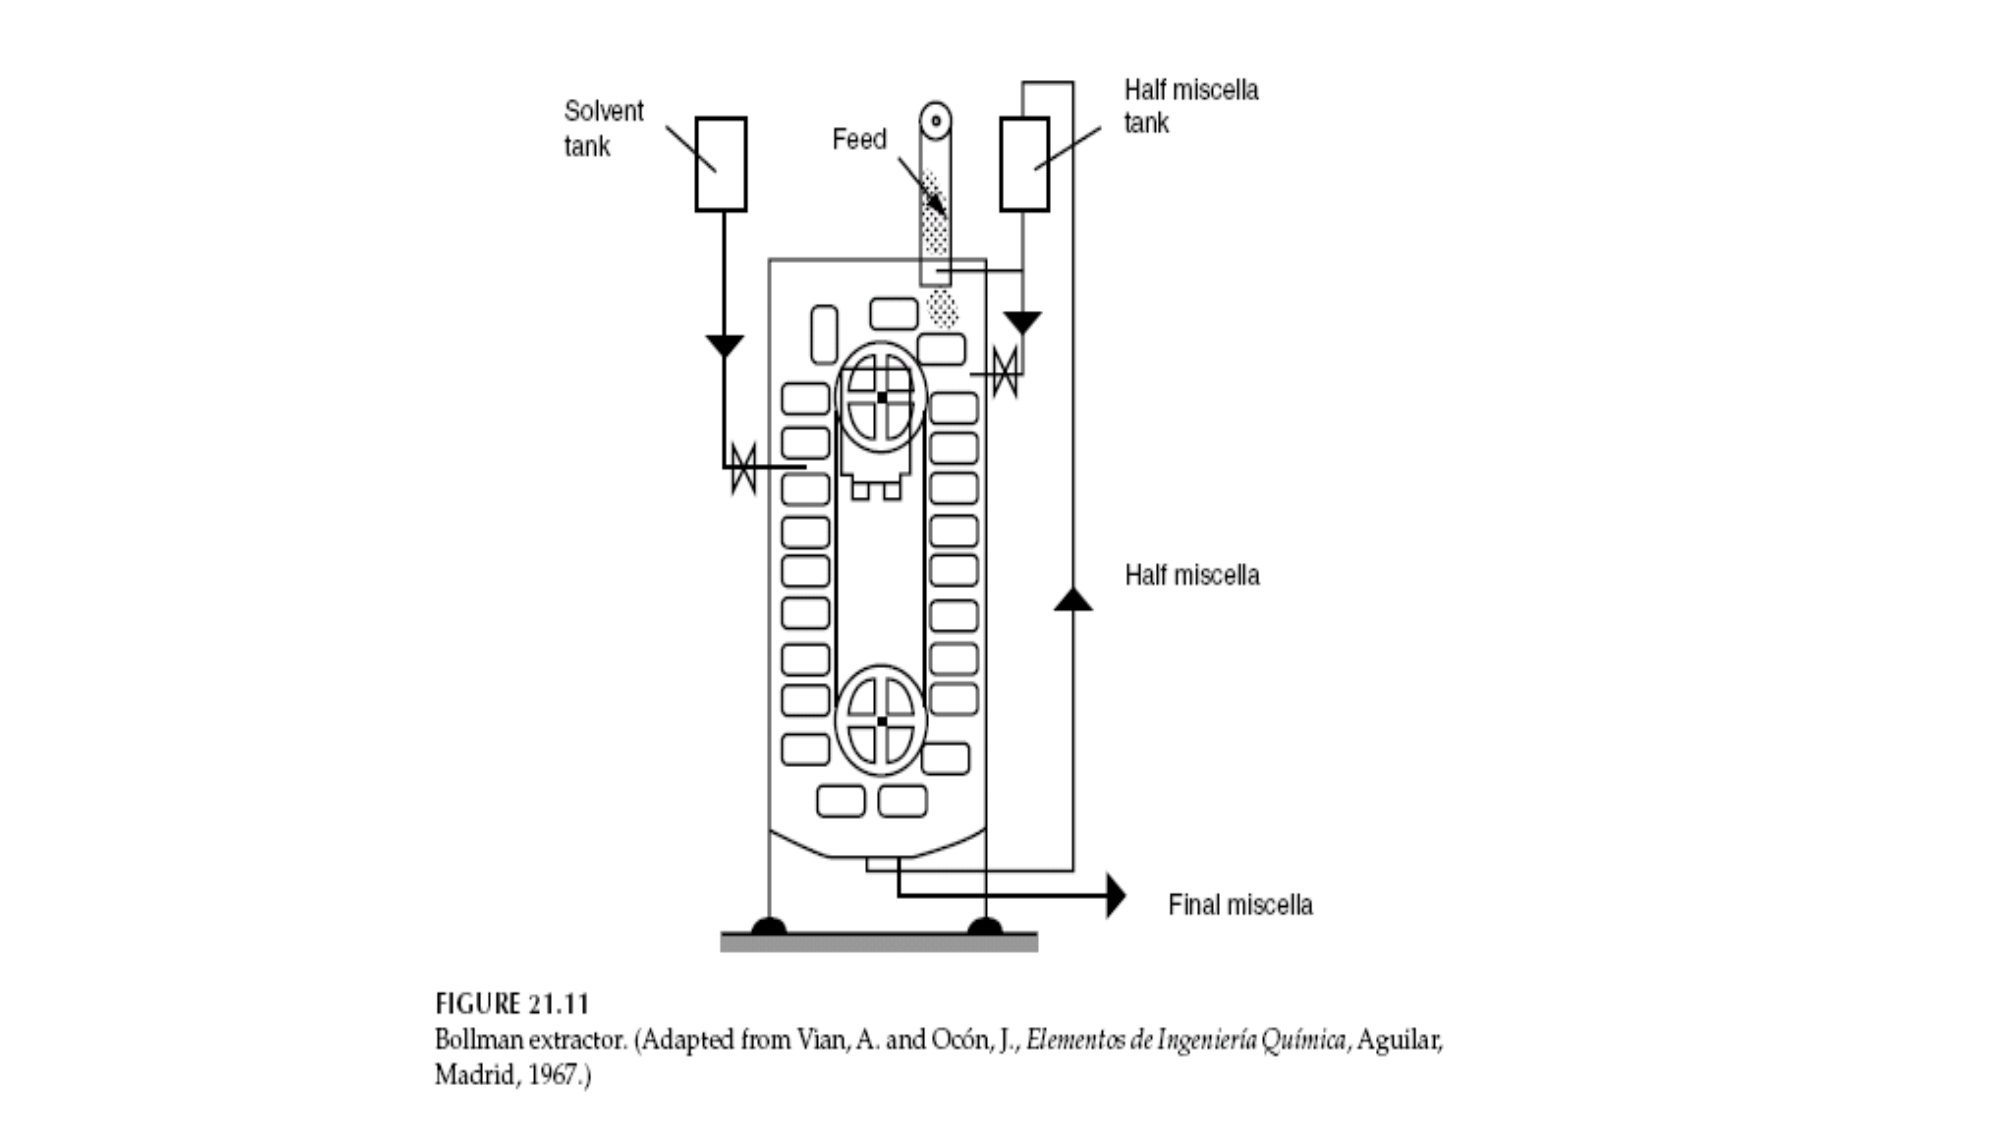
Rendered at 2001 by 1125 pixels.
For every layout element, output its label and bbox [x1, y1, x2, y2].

list [371, 0, 1487, 1125]
